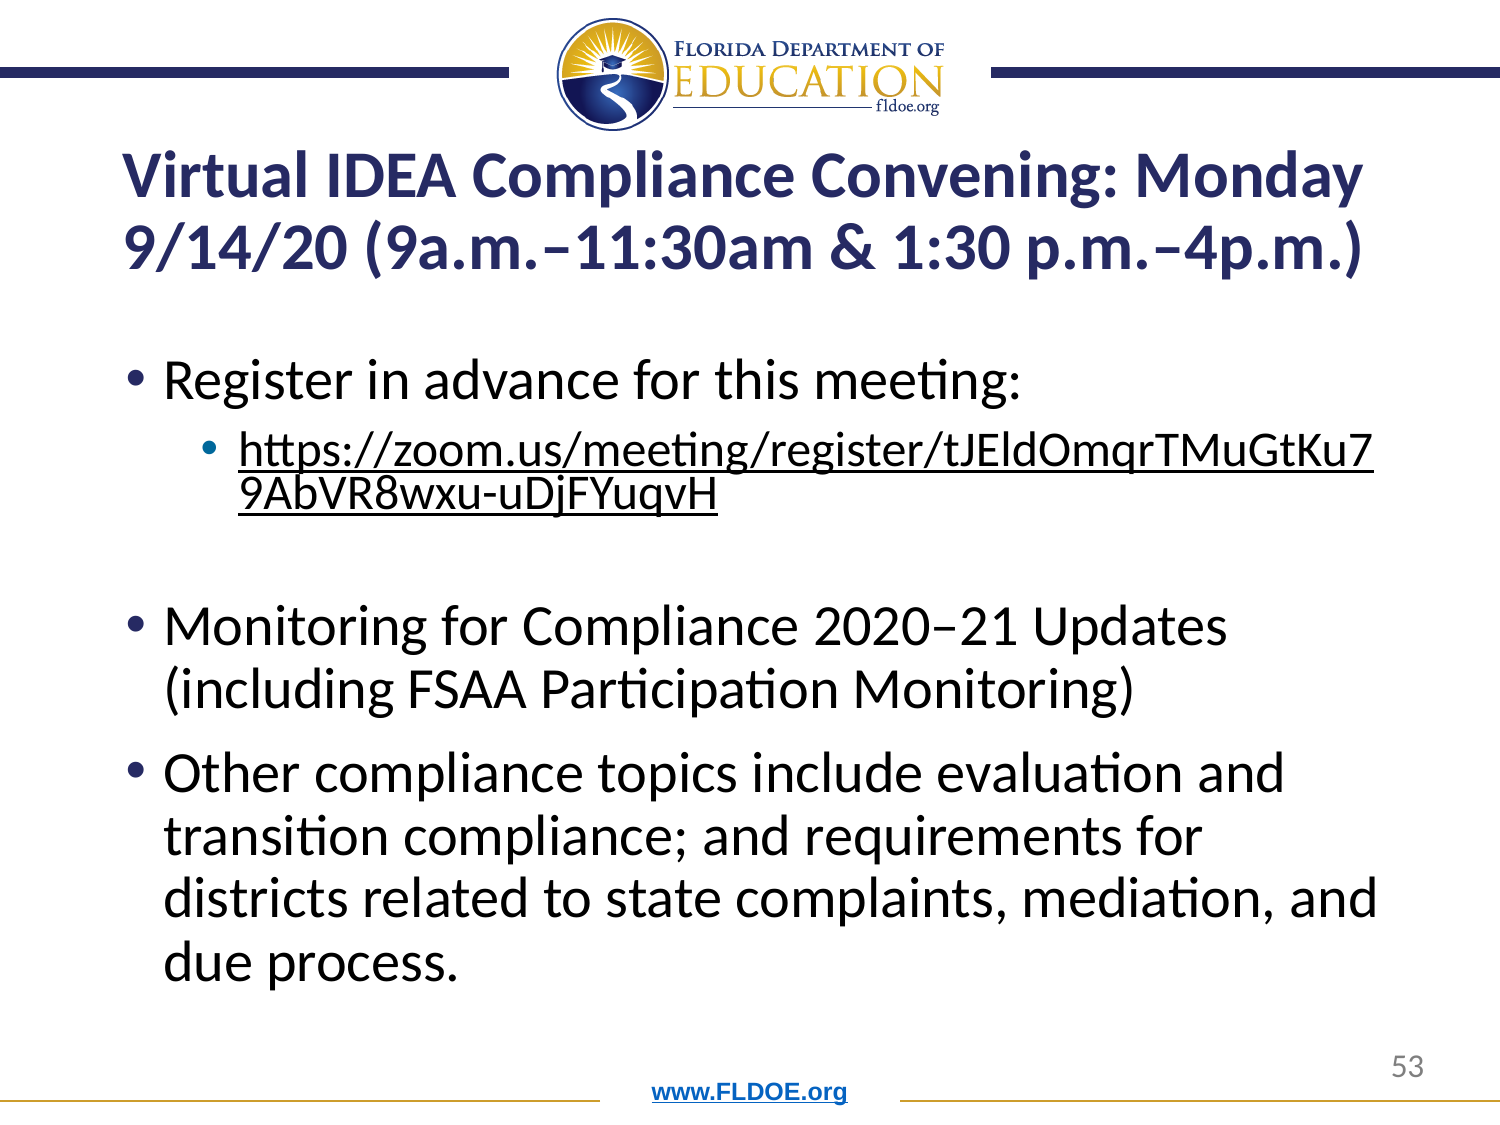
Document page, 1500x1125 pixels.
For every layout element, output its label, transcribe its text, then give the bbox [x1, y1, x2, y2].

picture [538, 3, 962, 136]
title Virtual IDEA Compliance Convening: Monday 9/14/20 (9a.m.–11:30am & 1:30 p.m.–4p.m.) [107, 136, 1500, 292]
list Register in advance for this meeting: https://zoom.us/meeting/register/tJEldOmqrTMuGtKu79AbVR8wxu-uDjFYuqvH Monitoring for Compliance 2020–21 Updates (including FSAA Participation Monitoring) Other compliance topics include evaluation and transition compliance; and requirements for districts related to state complaints, mediation, and due process. [110, 342, 1405, 1057]
